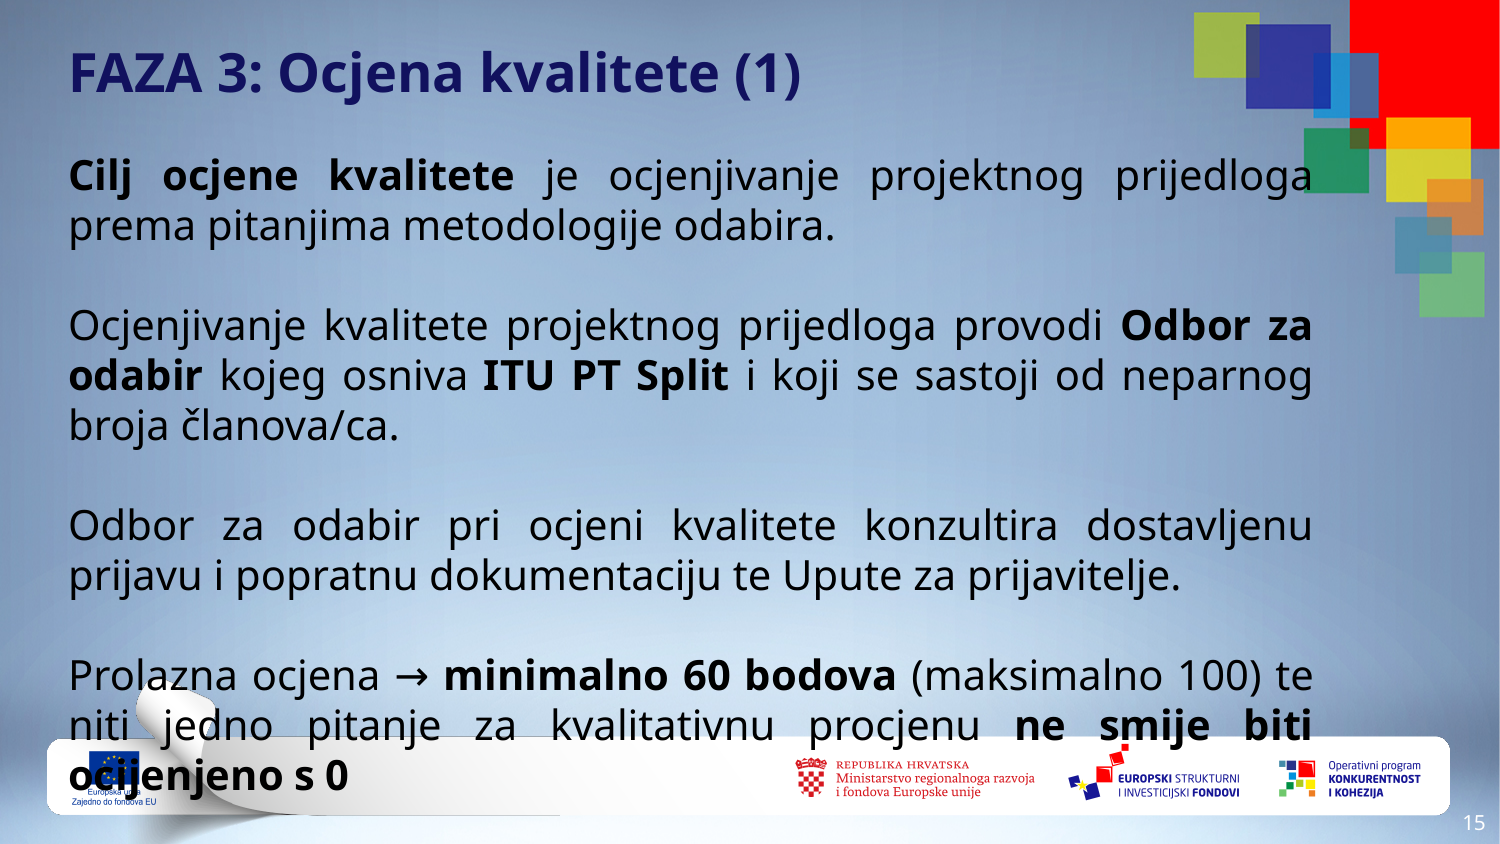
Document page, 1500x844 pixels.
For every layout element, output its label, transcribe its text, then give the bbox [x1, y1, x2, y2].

picture [0, 0, 1500, 844]
title FAZA 3: Ocjena kvalitete (1) [68, 45, 1374, 93]
slide_number 14 [1135, 809, 1486, 844]
list Cilj ocjene kvalitete je ocjenjivanje projektnog prijedloga prema pitanjima metodologije odabira. Ocjenjivanje kvalitete projektnog prijedloga provodi Odbor za odabir kojeg osniva ITU PT Split i koji se sastoji od neparnog broja članova/ca. Odbor za odabir pri ocjeni kvalitete konzultira dostavljenu prijavu i popratnu dokumentaciju te Upute za prijavitelje. Prolazna ocjena → minimalno 60 bodova (maksimalno 100) te niti jedno pitanje za kvalitativnu procjenu ne smije biti ocijenjeno s 0 [68, 148, 1314, 739]
